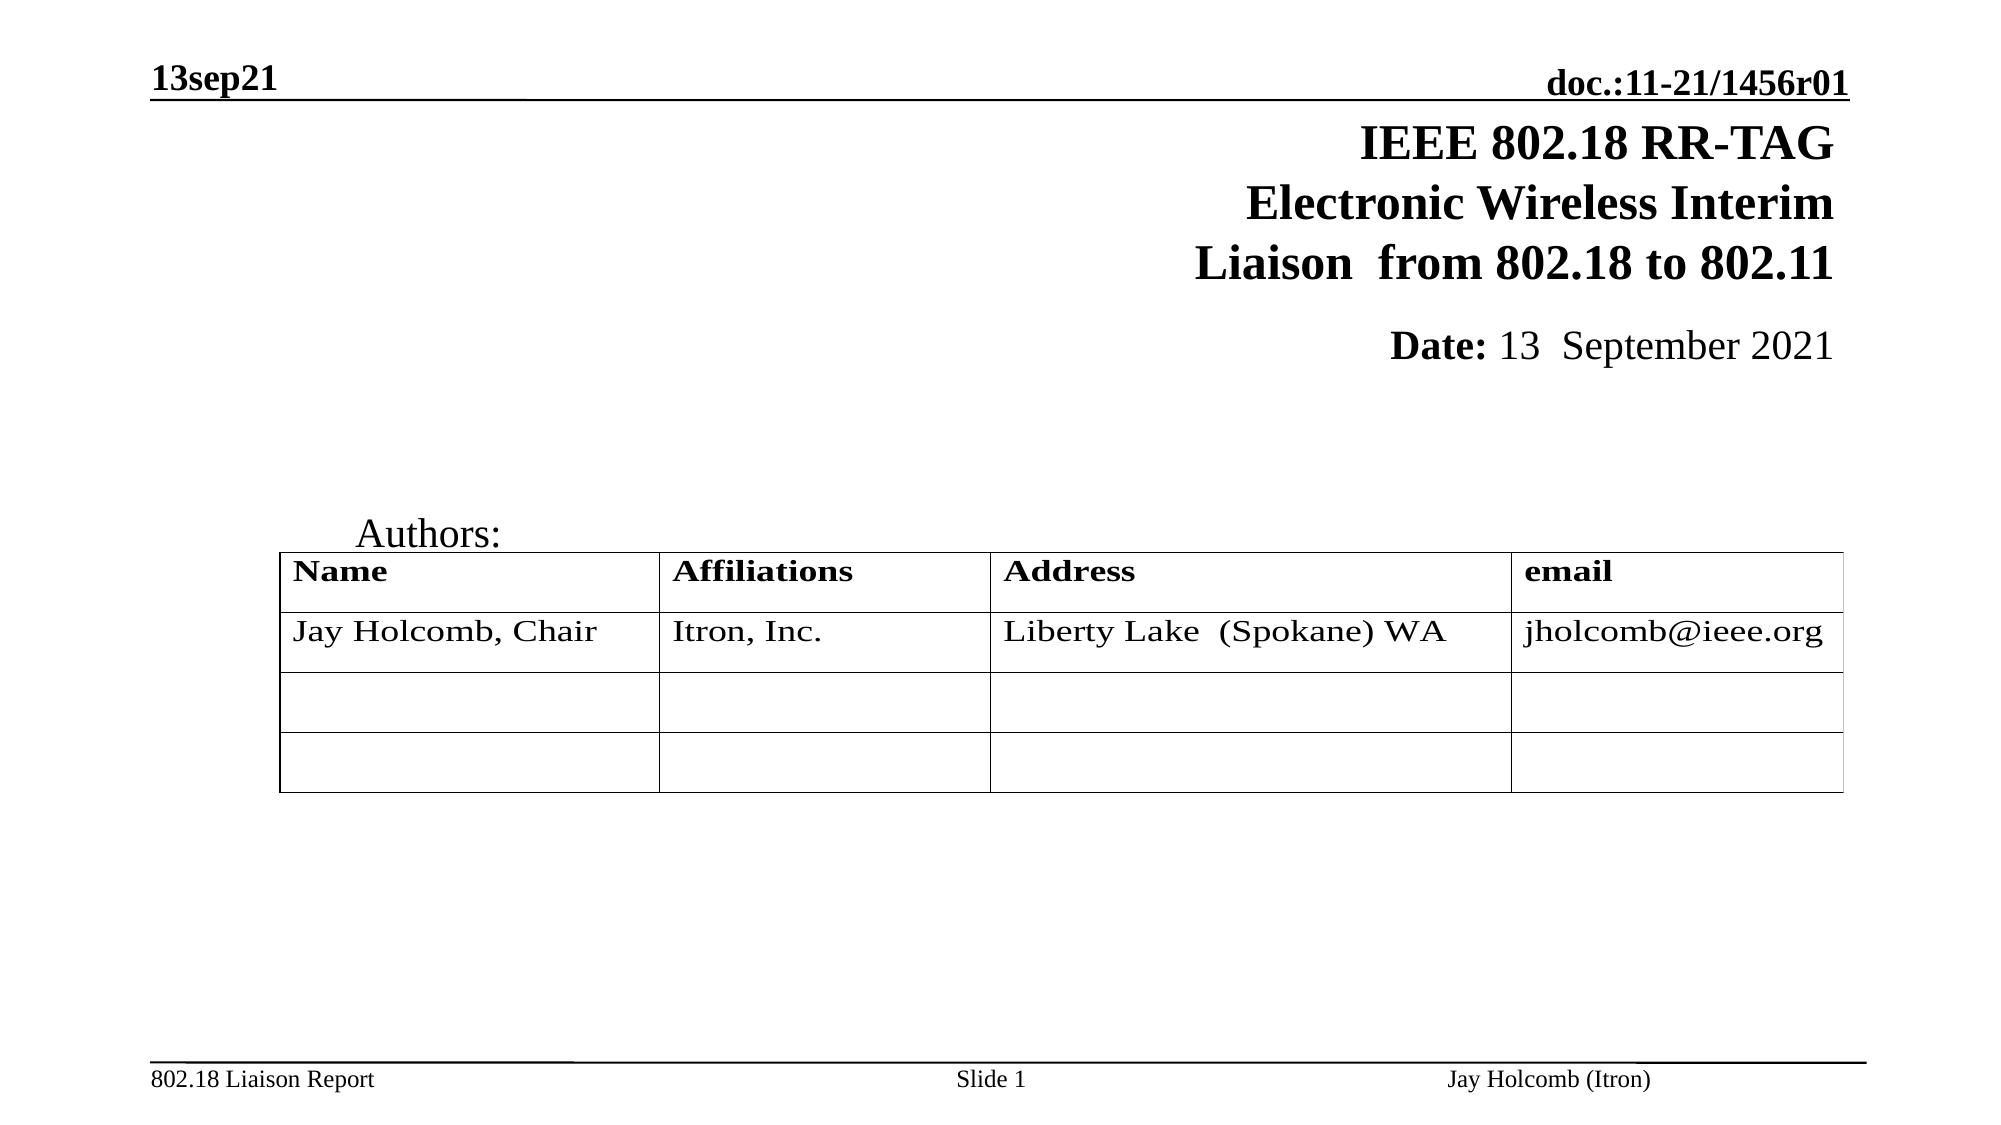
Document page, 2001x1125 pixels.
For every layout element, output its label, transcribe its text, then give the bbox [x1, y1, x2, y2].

title IEEE 802.18 RR-TAG Electronic Wireless Interim Liaison from 802.18 to 802.11 [362, 112, 1851, 288]
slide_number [150, 53, 530, 99]
footer Jay Holcomb (Itron) [1152, 1061, 1652, 1093]
text_box Authors: [340, 498, 578, 549]
list Date: 13 September 2021 [362, 309, 1851, 426]
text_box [262, 551, 1844, 838]
slide_number Slide 1 [916, 1061, 1067, 1123]
